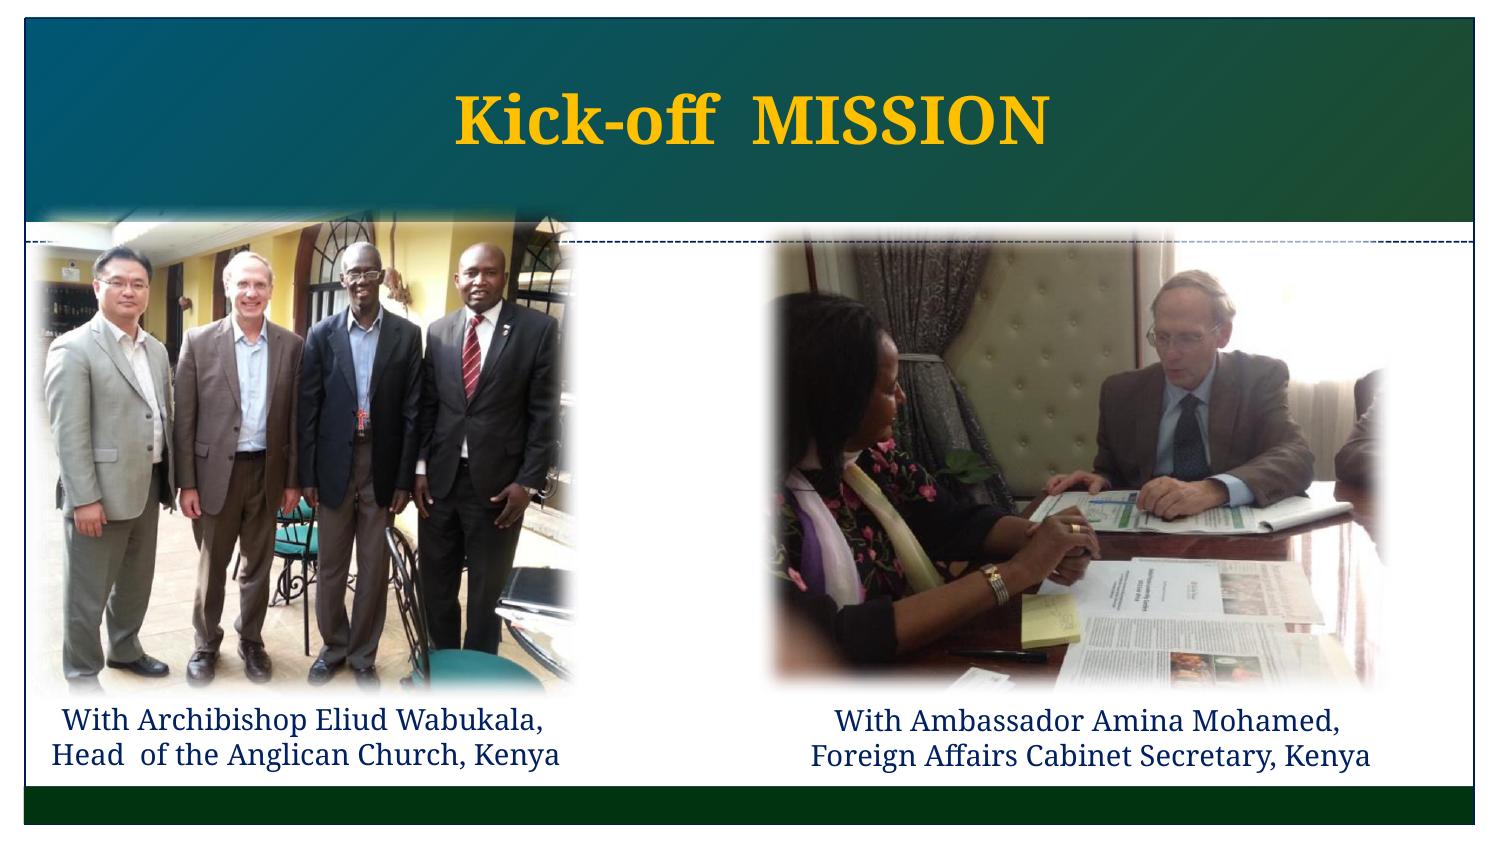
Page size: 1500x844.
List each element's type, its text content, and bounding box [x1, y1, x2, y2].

title Kick-off MISSION [115, 34, 1391, 166]
text_box With Archibishop Eliud Wabukala, Head of the Anglican Church, Kenya [29, 709, 576, 779]
text_box With Ambassador Amina Mohamed, Foreign Affairs Cabinet Secretary, Kenya [788, 704, 1387, 780]
picture [757, 221, 1392, 695]
picture [28, 200, 579, 700]
